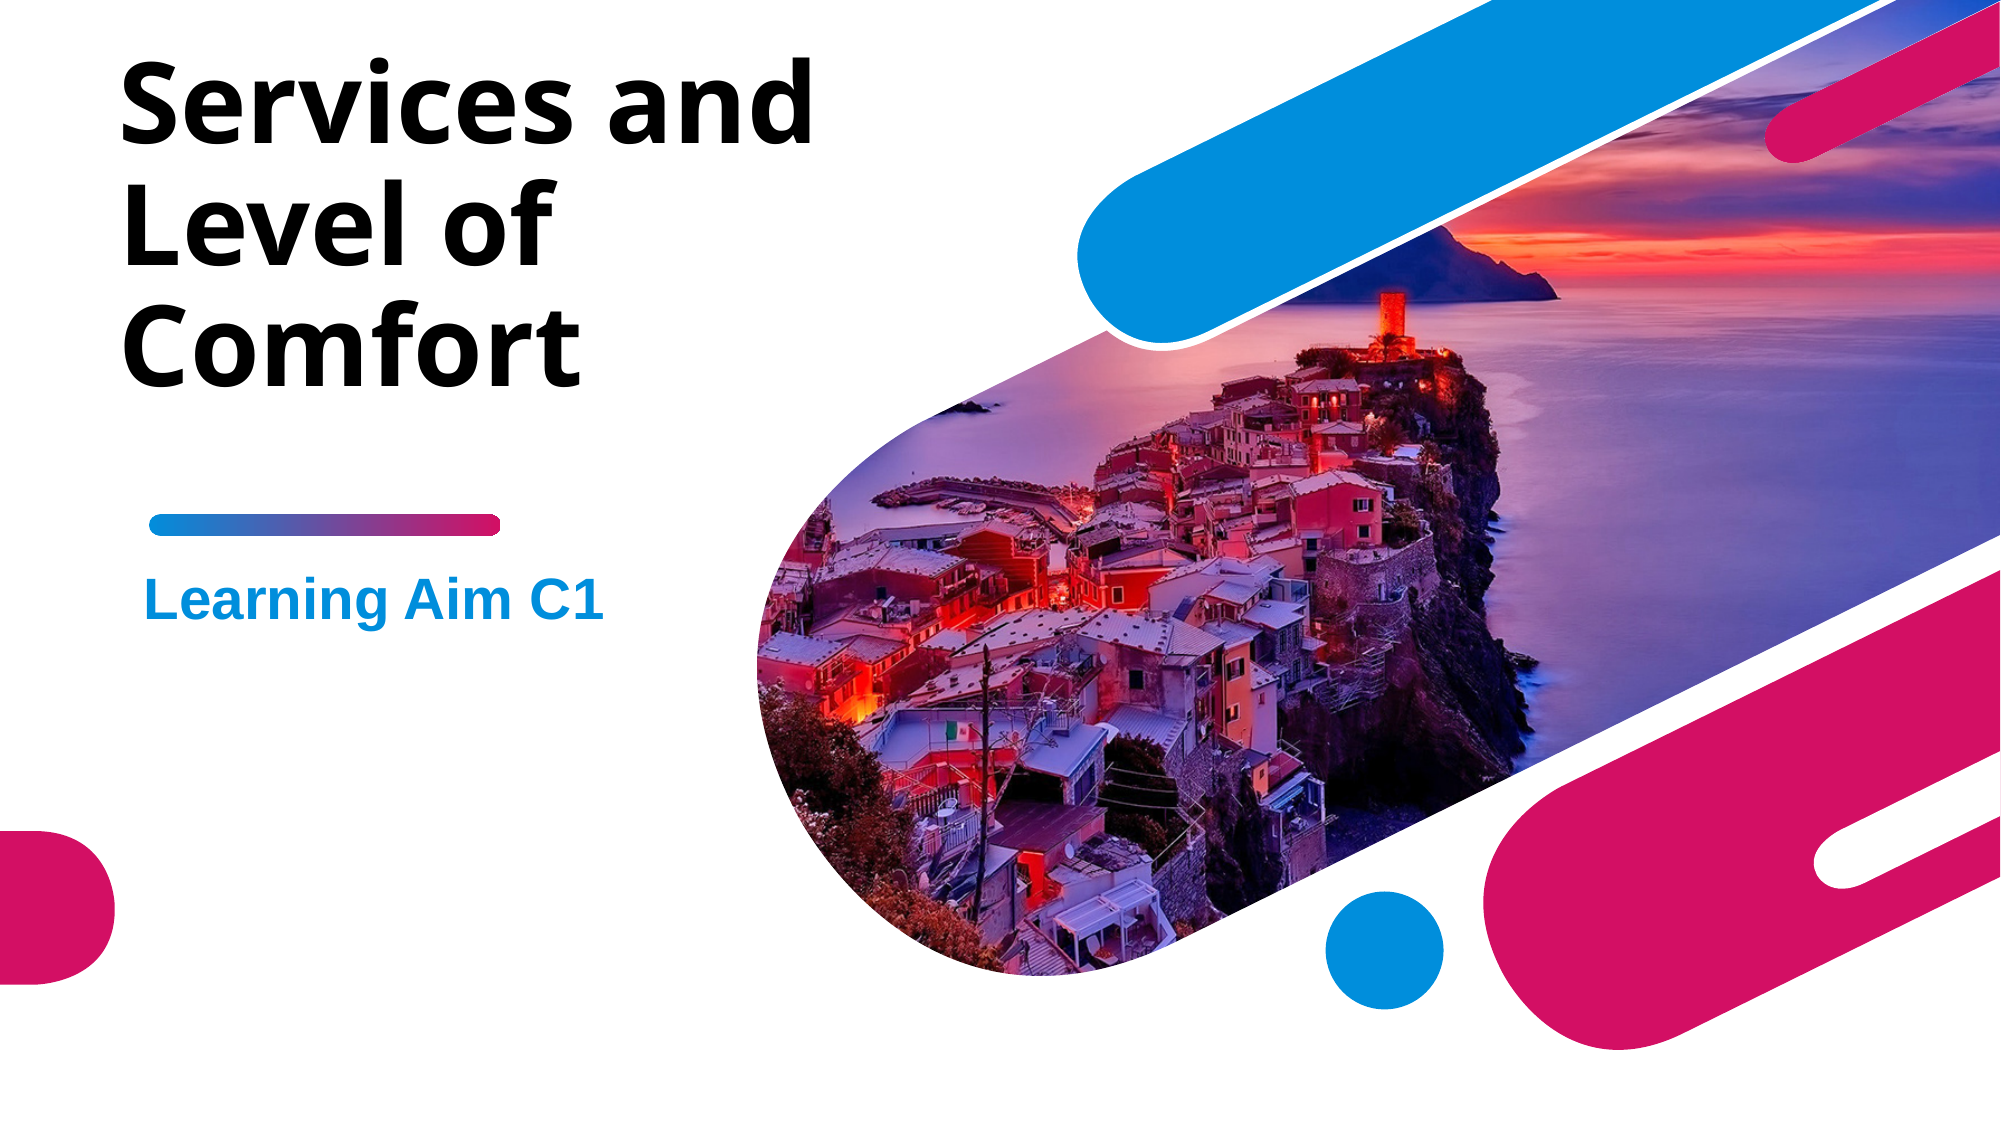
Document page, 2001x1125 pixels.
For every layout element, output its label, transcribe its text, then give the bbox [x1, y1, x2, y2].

title Services and Level of Comfort [103, 104, 756, 354]
picture [756, 0, 2001, 976]
list Learning Aim C1 [128, 561, 725, 718]
